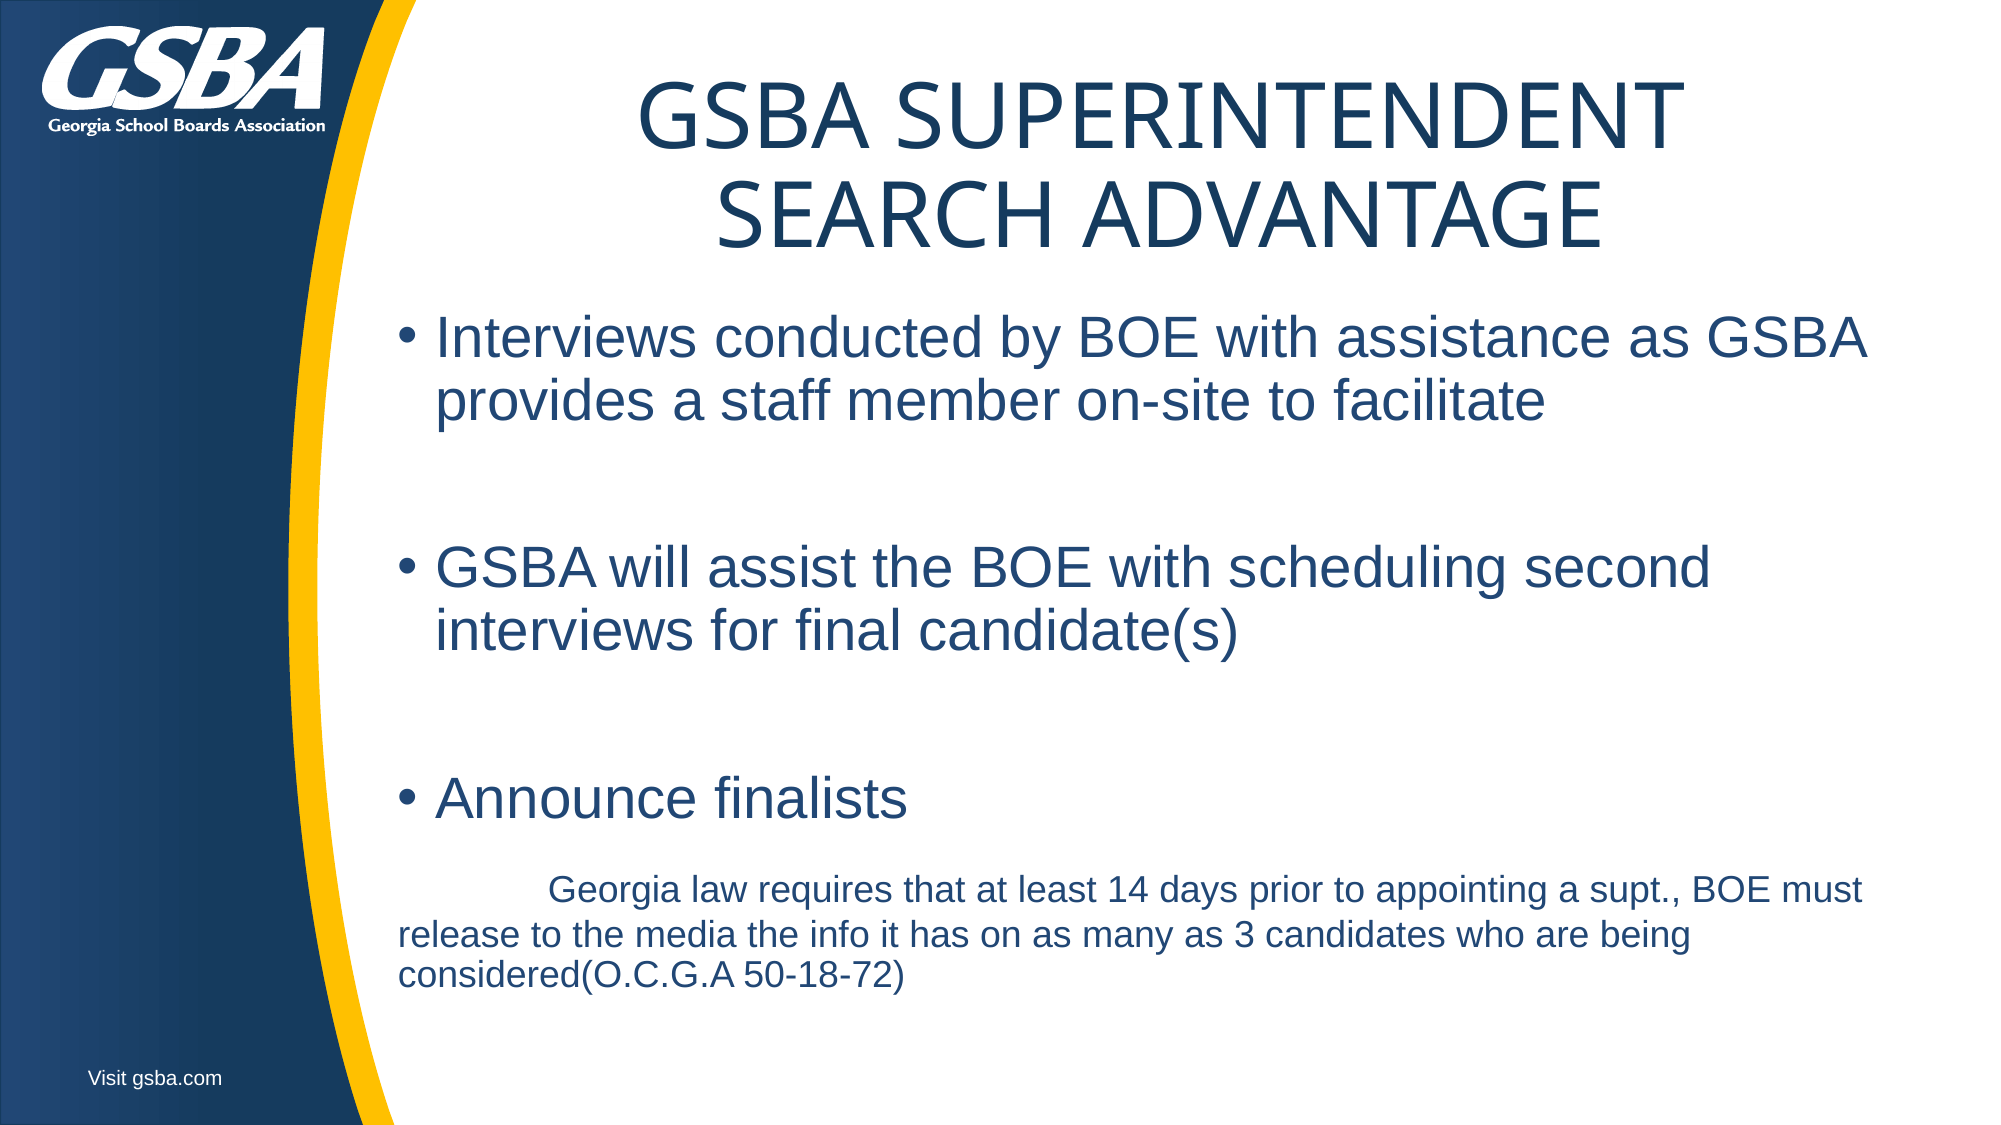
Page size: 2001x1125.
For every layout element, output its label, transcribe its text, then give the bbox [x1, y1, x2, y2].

title GSBA SUPERINTENDENT SEARCH ADVANTAGE [382, 59, 1940, 278]
picture [42, 26, 331, 136]
list Interviews conducted by BOE with assistance as GSBA provides a staff member on-site to facilitate GSBA will assist the BOE with scheduling second interviews for final candidate(s) Announce finalists Georgia law requires that at least 14 days prior to appointing a supt., BOE must release to the media the info it has on as many as 3 candidates who are being considered(O.C.G.A 50-18-72) [382, 299, 1940, 1014]
